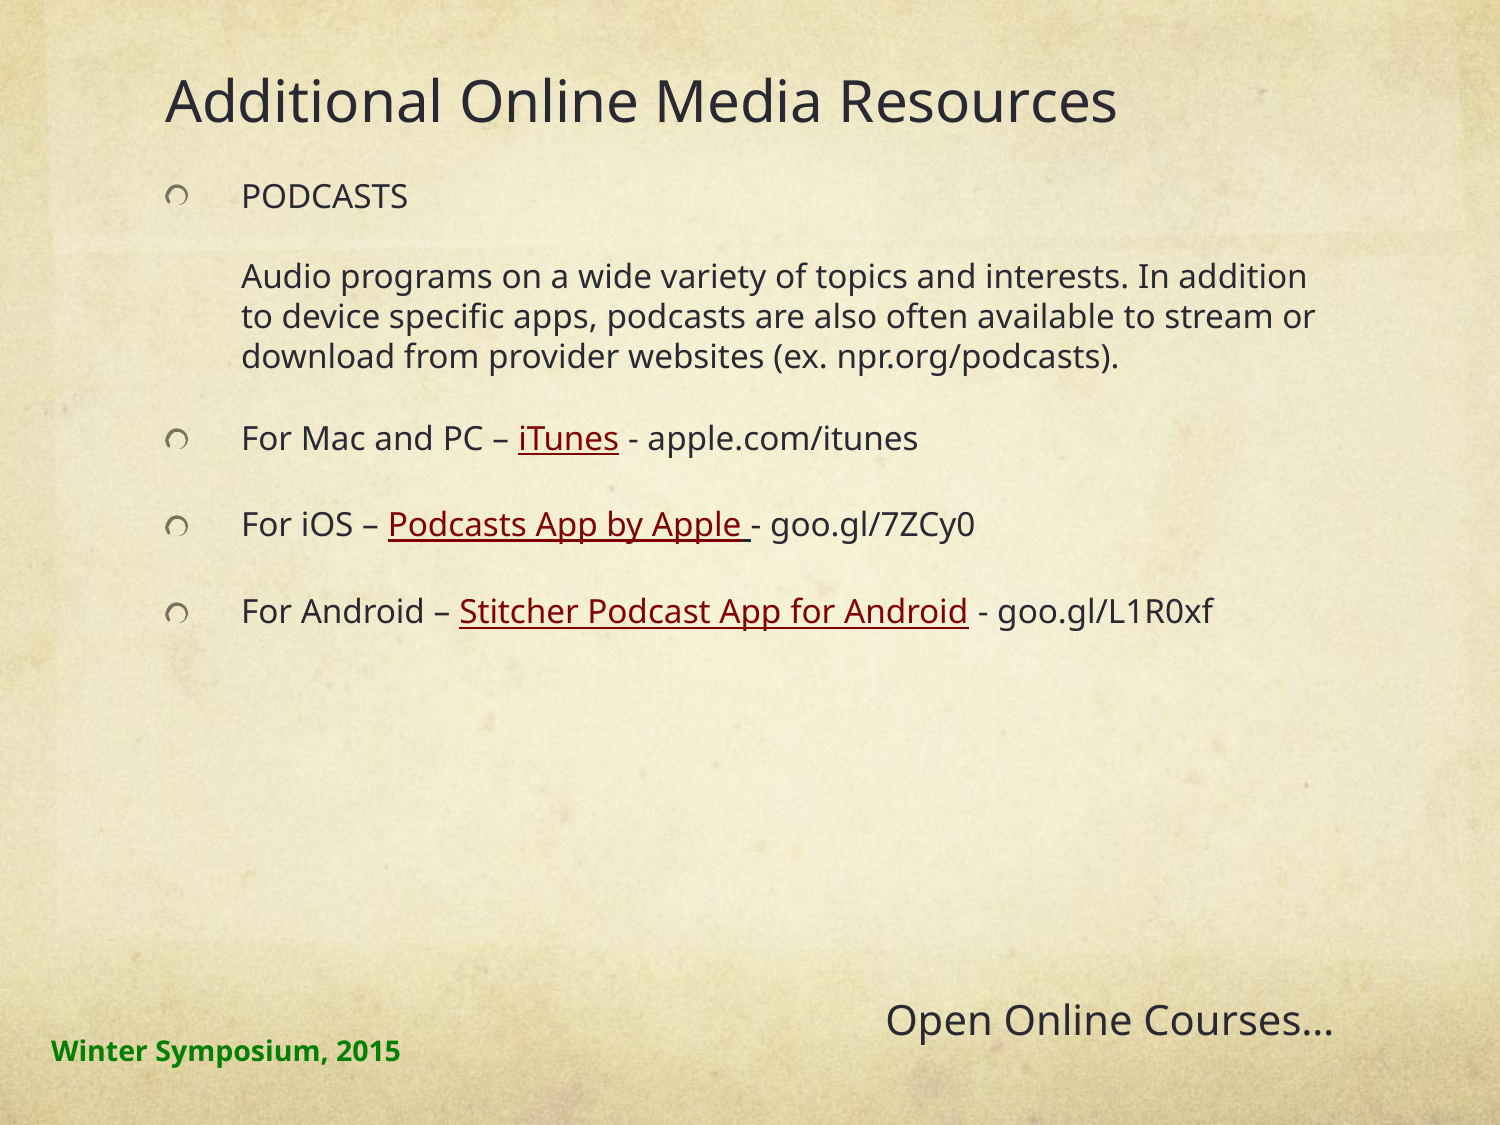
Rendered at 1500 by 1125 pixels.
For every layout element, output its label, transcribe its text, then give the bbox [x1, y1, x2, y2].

text_box Open Online Courses… [149, 947, 1350, 1090]
text_box Winter Symposium, 2015 [36, 1025, 475, 1100]
picture [0, 0, 1500, 1125]
list PODCASTS Audio programs on a wide variety of topics and interests. In addition to device specific apps, podcasts are also often available to stream or download from provider websites (ex. npr.org/podcasts). For Mac and PC – iTunes - apple.com/itunes For iOS – Podcasts App by Apple - goo.gl/7ZCy0 For Android – Stitcher Podcast App for Android - goo.gl/L1R0xf [150, 167, 1350, 834]
title Additional Online Media Resources [150, 27, 1350, 167]
